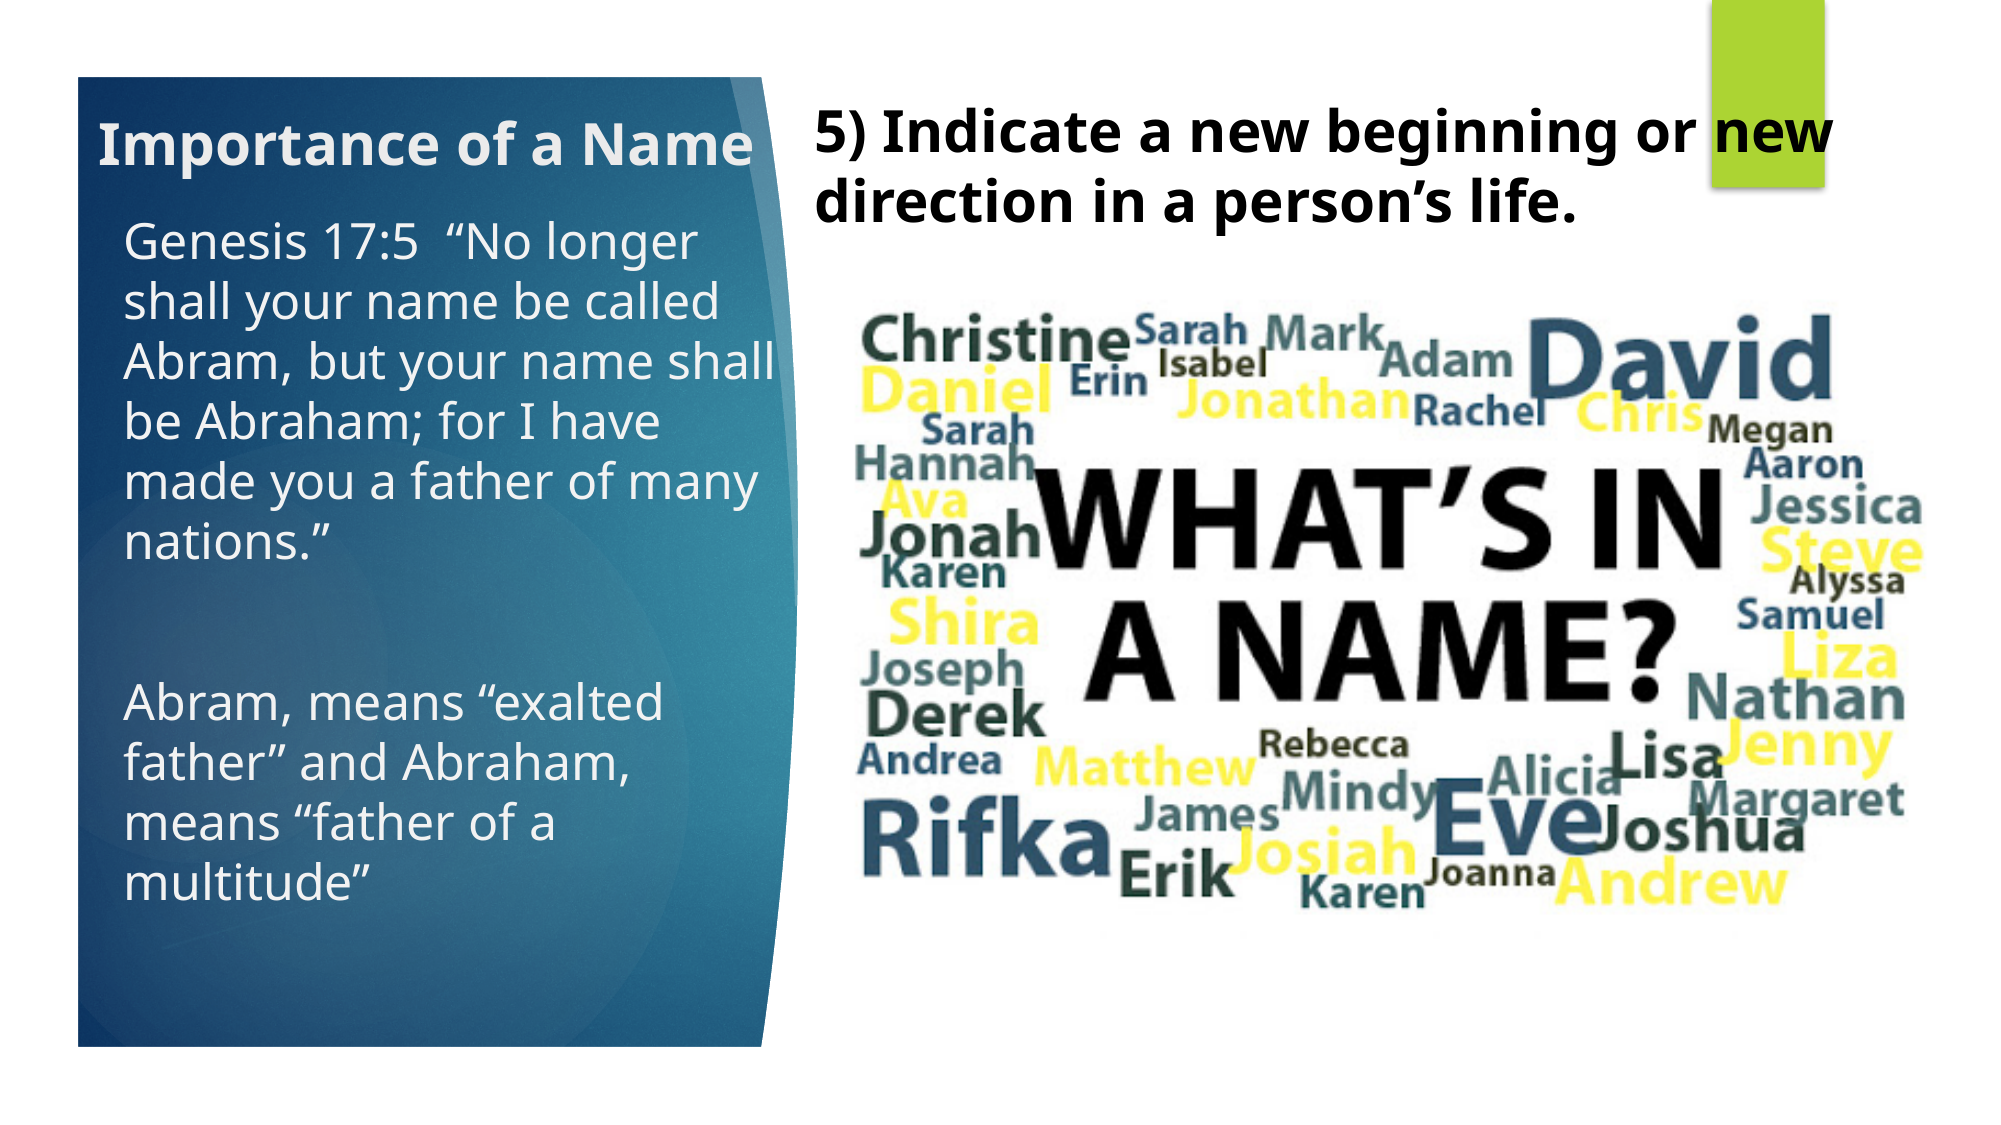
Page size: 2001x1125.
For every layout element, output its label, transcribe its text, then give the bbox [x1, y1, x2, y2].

list Genesis 17:5 “No longer shall your name be called Abram, but your name shall be Abraham; for I have made you a father of many nations.” Abram, means “exalted father” and Abraham, means “father of a multitude” [108, 201, 800, 980]
text_box 5) Indicate a new beginning or new direction in a person’s life. [799, 86, 2000, 242]
title Importance of a Name [83, 105, 799, 185]
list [821, 283, 1944, 940]
